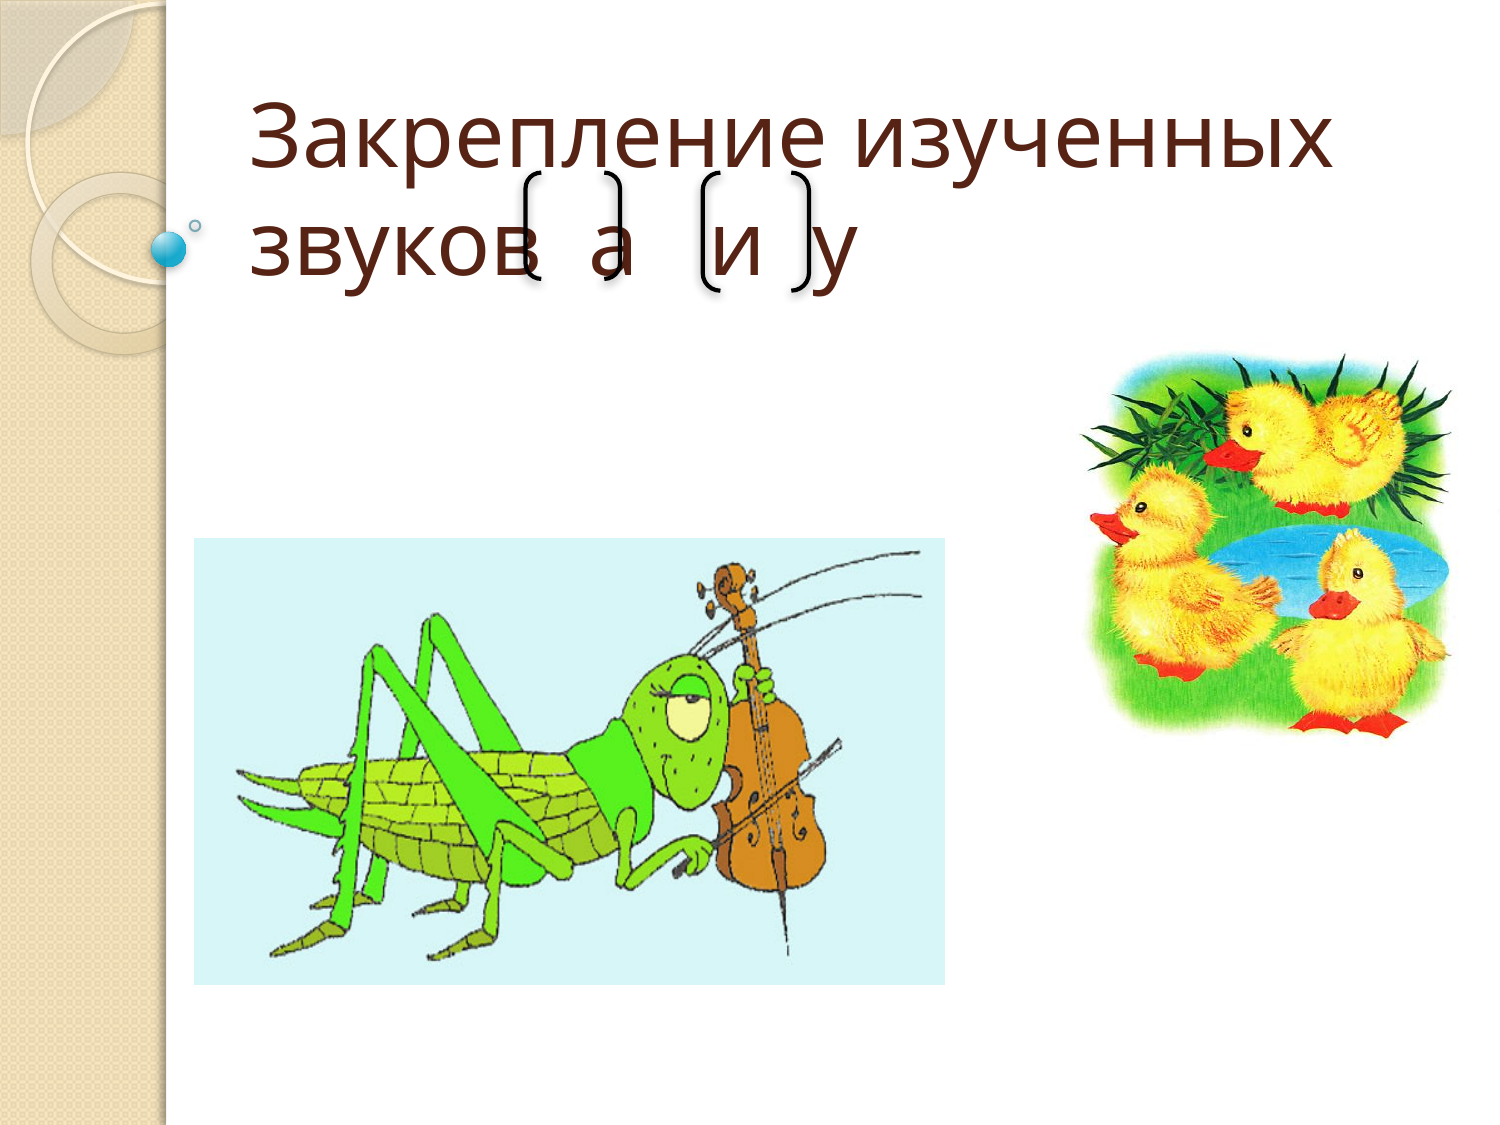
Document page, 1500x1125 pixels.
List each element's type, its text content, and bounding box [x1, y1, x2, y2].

title Закрепление изученных звуков а и у [234, 59, 1450, 301]
text_box [523, 170, 623, 281]
picture [194, 538, 945, 985]
text_box [700, 170, 812, 293]
picture [1020, 314, 1500, 783]
